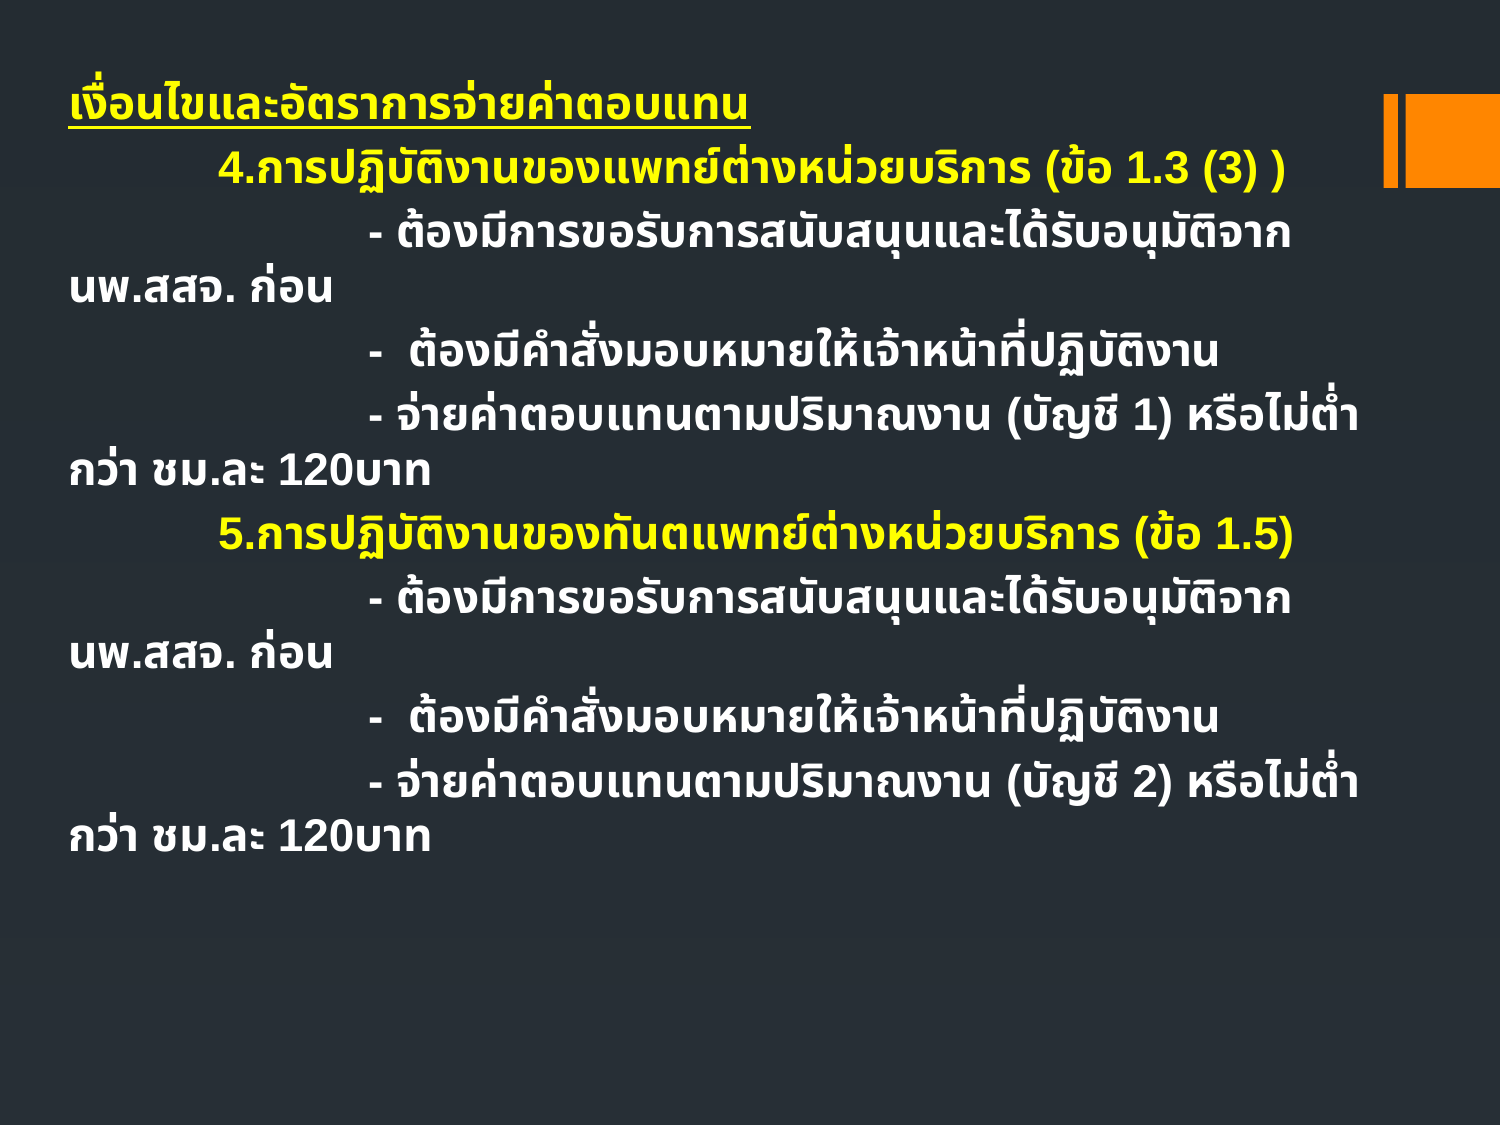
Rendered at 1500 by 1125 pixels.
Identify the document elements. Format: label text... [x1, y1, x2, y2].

subtitle เงื่อนไขและอัตราการจ่ายค่าตอบแทน 4.การปฏิบัติงานของแพทย์ต่างหน่วยบริการ (ข้อ 1.3 (3) ) - ต้องมีการขอรับการสนับสนุนและได้รับอนุมัติจาก นพ.สสจ. ก่อน - ต้องมีคำสั่งมอบหมายให้เจ้าหน้าที่ปฏิบัติงาน - จ่ายค่าตอบแทนตามปริมาณงาน (บัญชี 1) หรือไม่ต่ำกว่า ชม.ละ 120บาท 5.การปฏิบัติงานของทันตแพทย์ต่างหน่วยบริการ (ข้อ 1.5) - ต้องมีการขอรับการสนับสนุนและได้รับอนุมัติจาก นพ.สสจ. ก่อน - ต้องมีคำสั่งมอบหมายให้เจ้าหน้าที่ปฏิบัติงาน - จ่ายค่าตอบแทนตามปริมาณงาน (บัญชี 2) หรือไม่ต่ำกว่า ชม.ละ 120บาท [53, 66, 1447, 1000]
